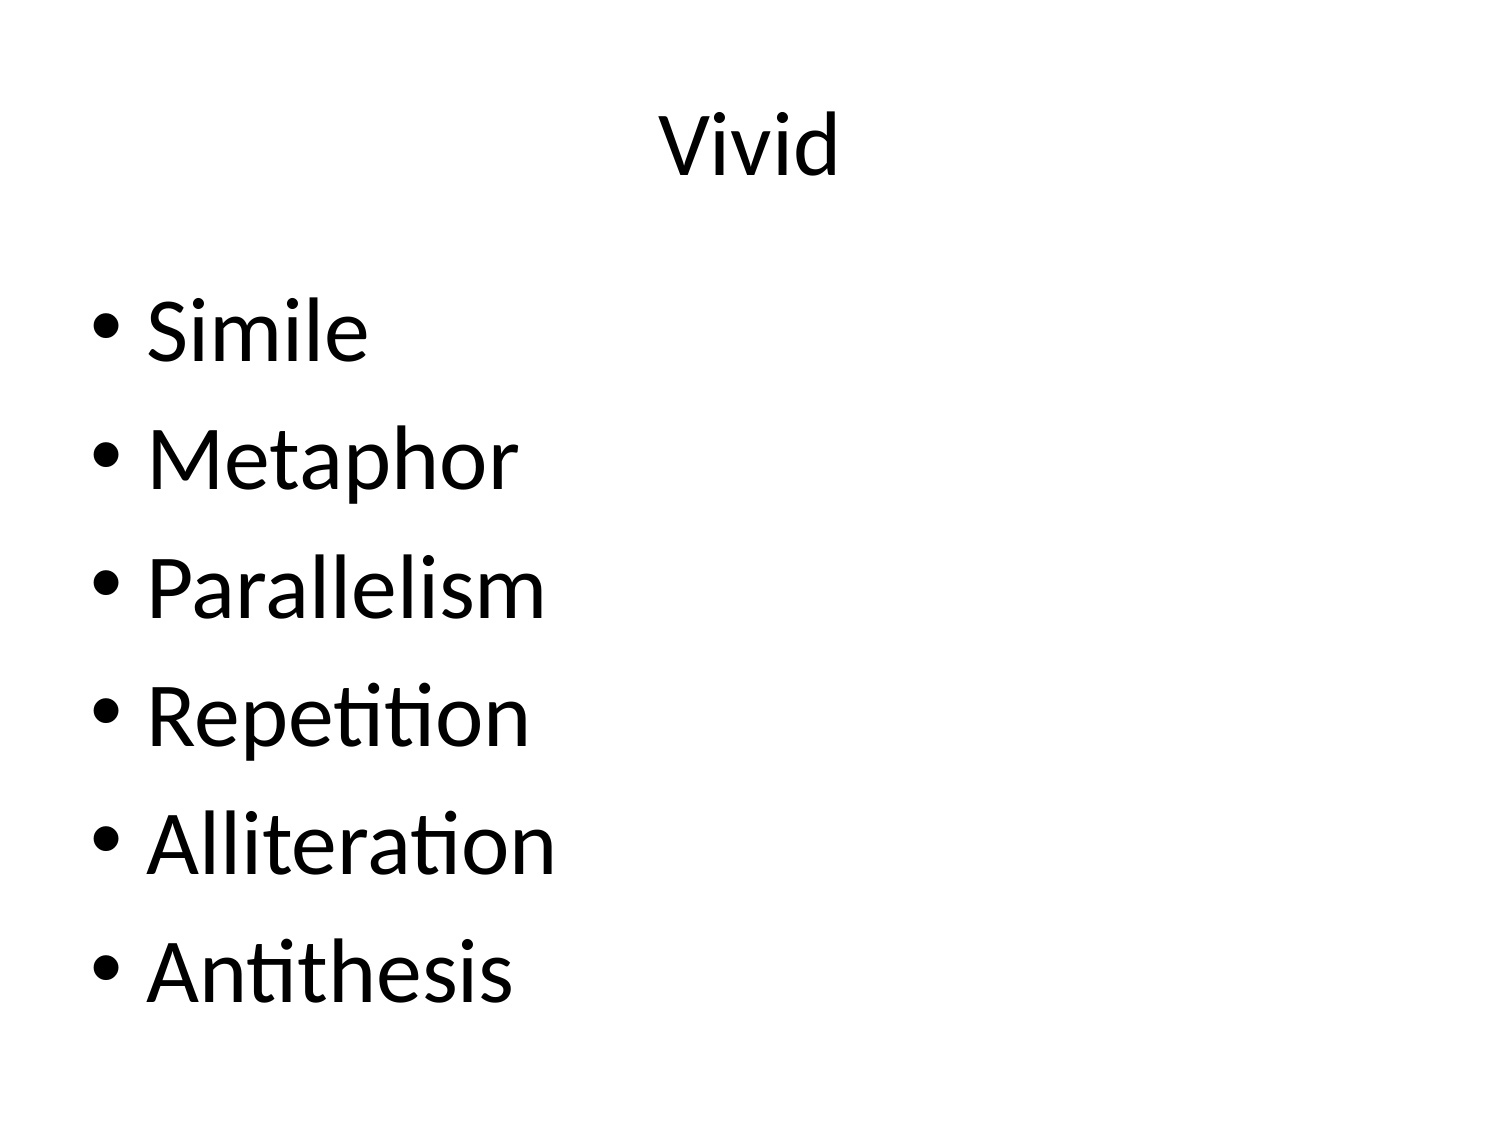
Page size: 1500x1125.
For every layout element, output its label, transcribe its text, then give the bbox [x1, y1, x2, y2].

title Vivid [75, 45, 1425, 233]
list Simile Metaphor Parallelism Repetition Alliteration Antithesis [75, 262, 1425, 1005]
